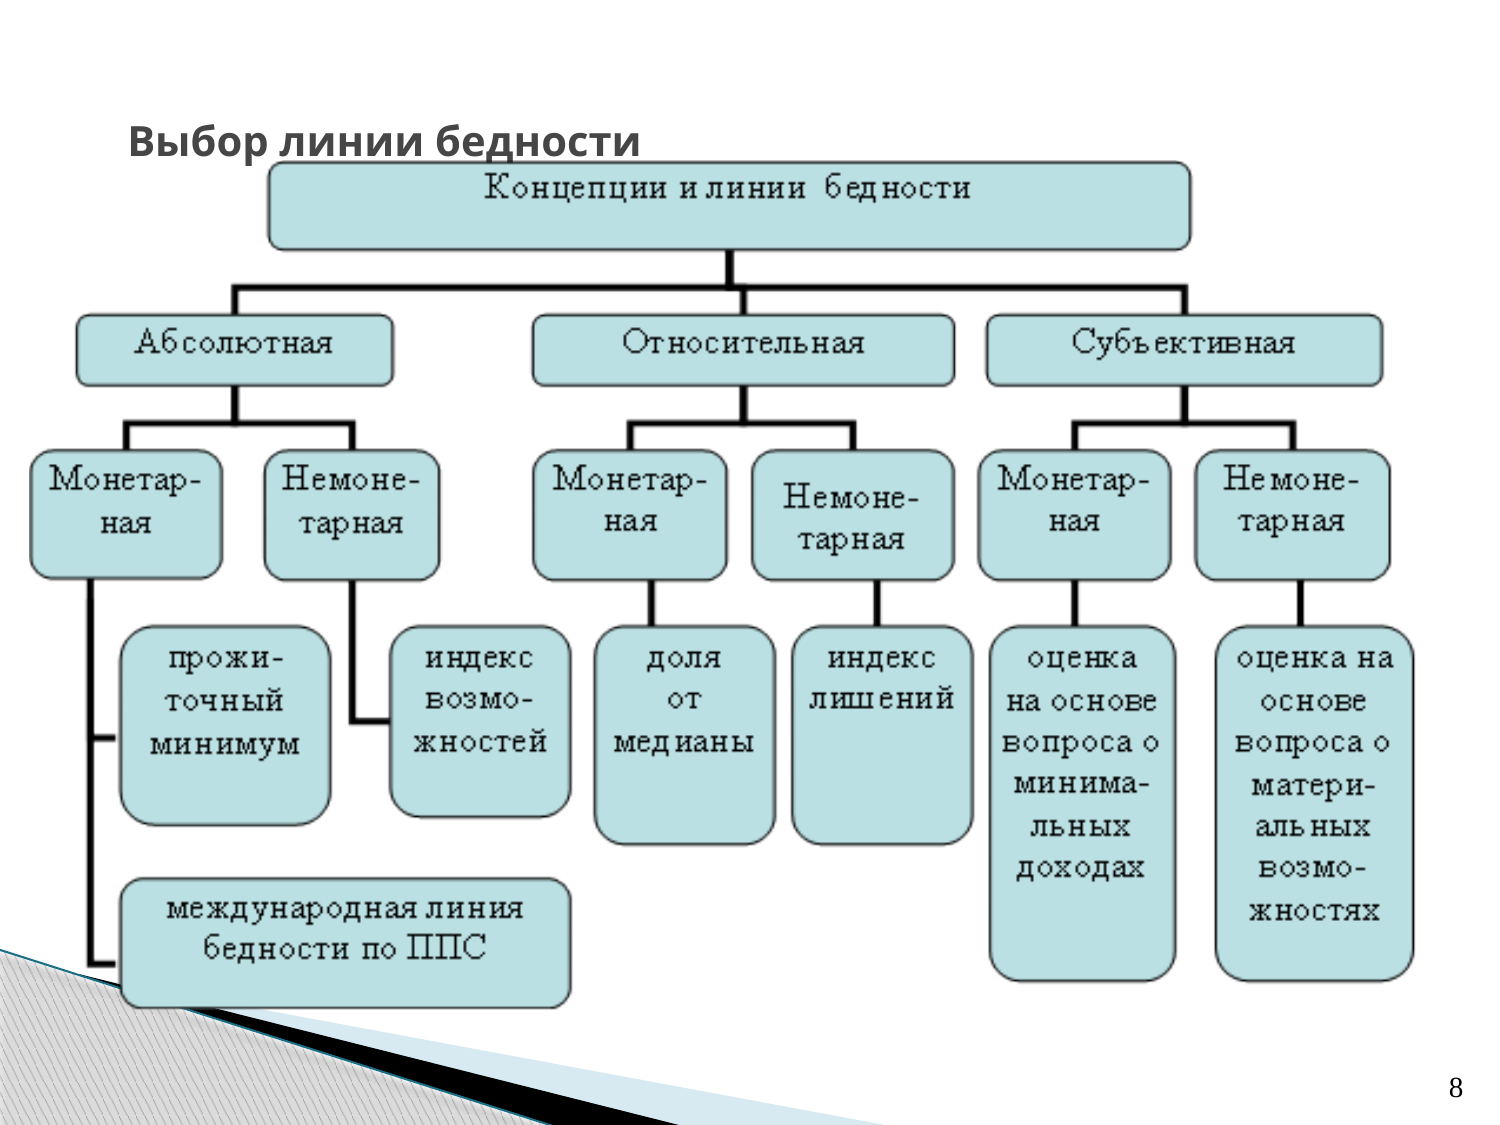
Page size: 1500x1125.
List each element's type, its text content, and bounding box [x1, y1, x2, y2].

title Выбор линии бедности [112, 99, 1388, 159]
slide_number 8 [1418, 1051, 1479, 1112]
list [29, 160, 1500, 1012]
